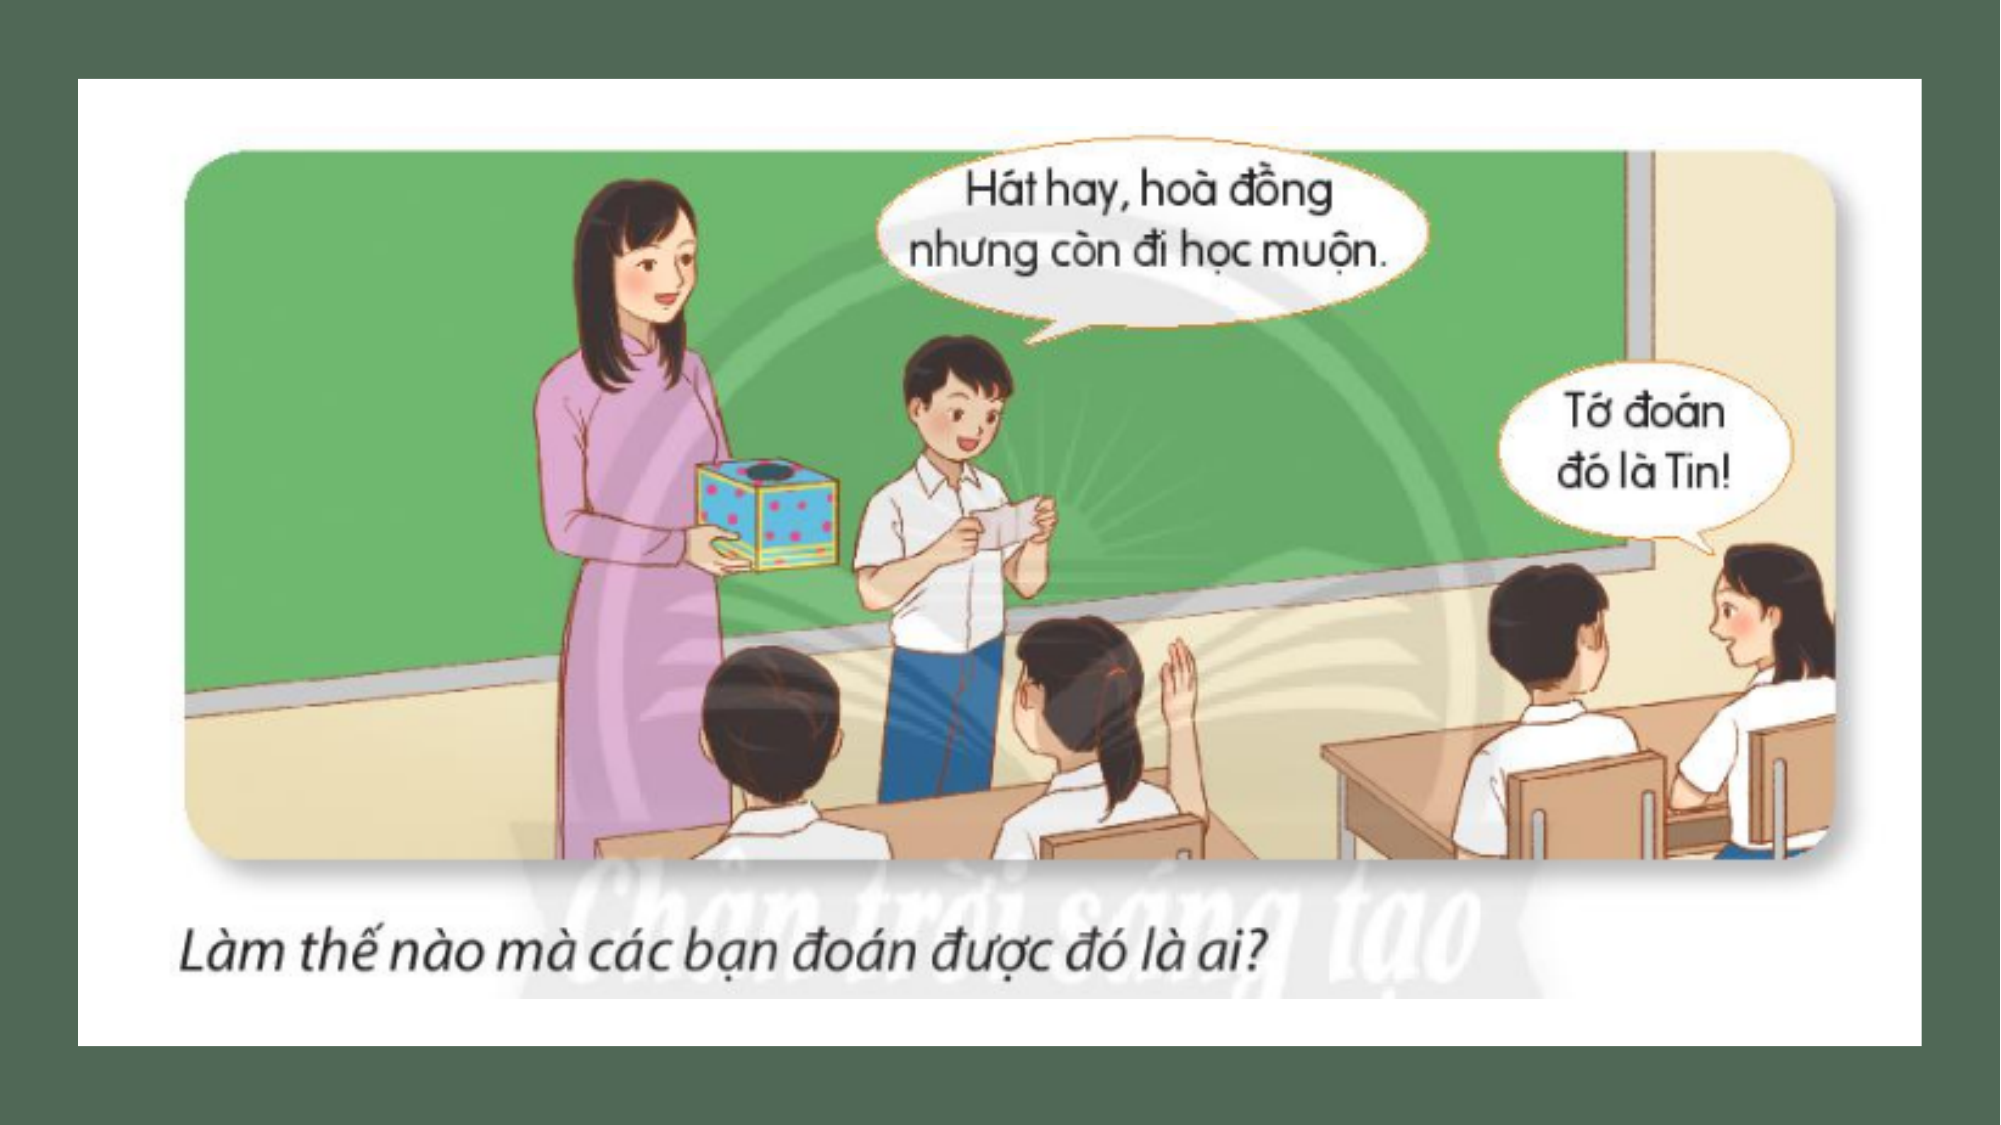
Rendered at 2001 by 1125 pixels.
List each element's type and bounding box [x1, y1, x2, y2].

text_box [77, 78, 1923, 1047]
picture [105, 126, 1895, 999]
text_box [0, 0, 2000, 1125]
